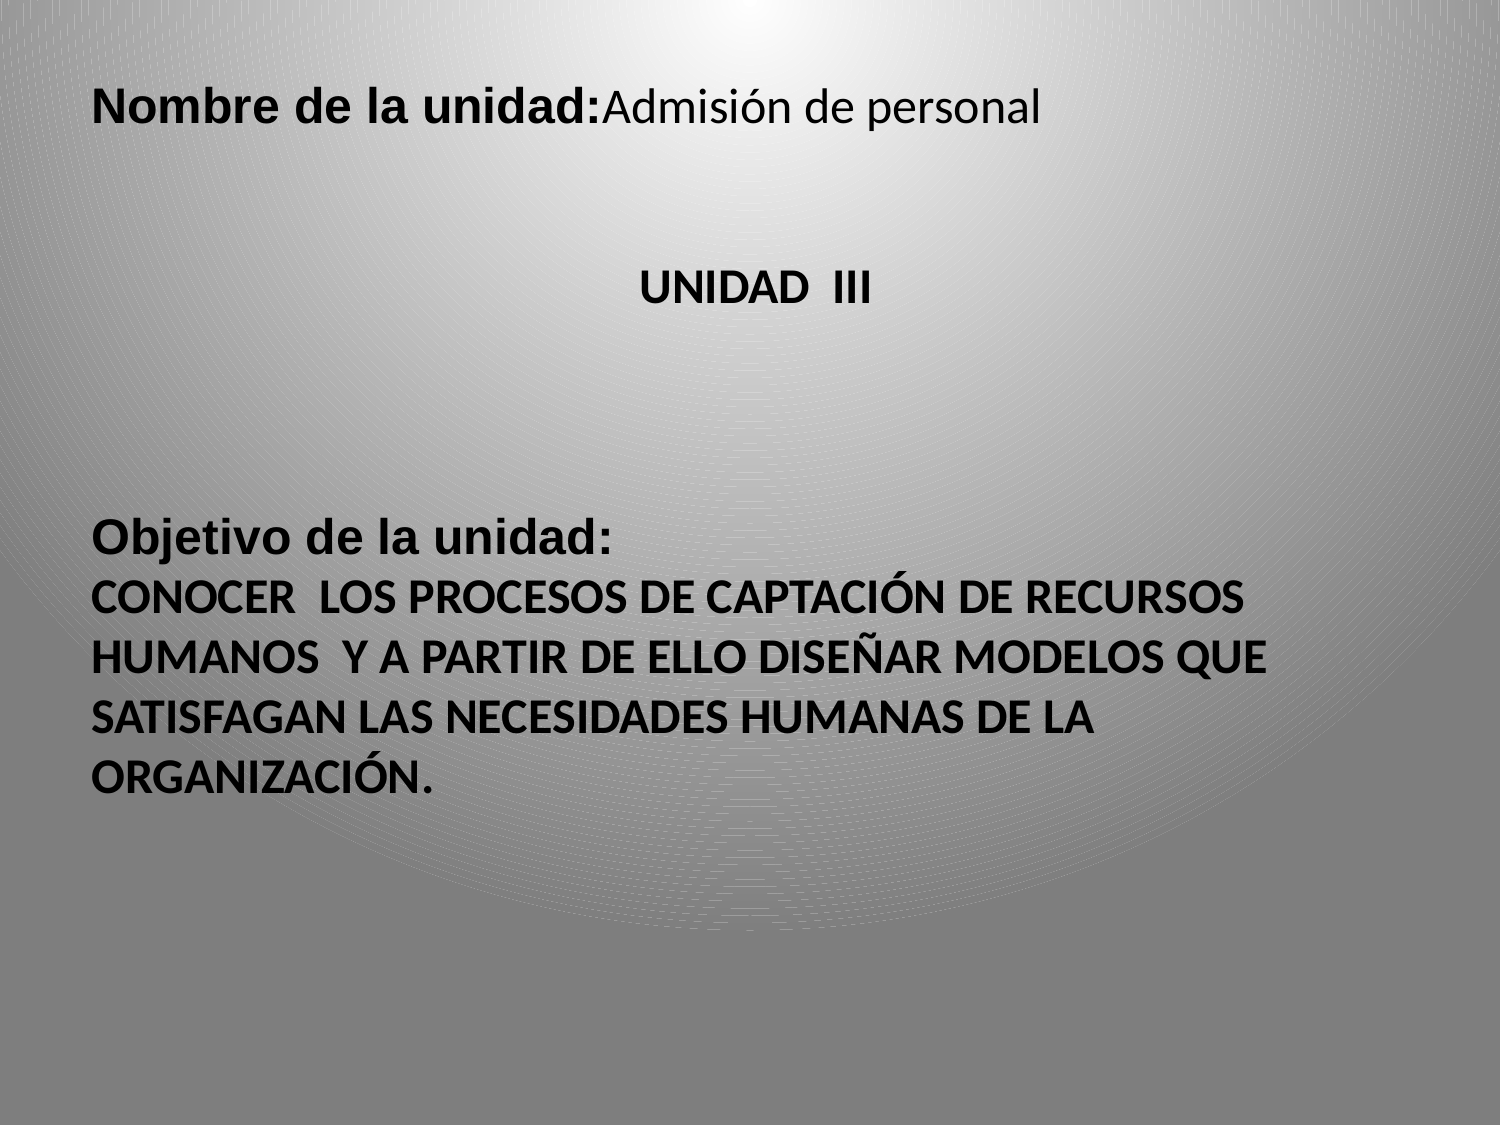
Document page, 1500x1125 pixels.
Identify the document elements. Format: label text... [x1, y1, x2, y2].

text_box Nombre de la unidad:Admisión de personal UNIDAD III Objetivo de la unidad: CONOCER LOS PROCESOS DE CAPTACIÓN DE RECURSOS HUMANOS Y A PARTIR DE ELLO DISEÑAR MODELOS QUE SATISFAGAN LAS NECESIDADES HUMANAS DE LA ORGANIZACIÓN. [76, 66, 1436, 812]
